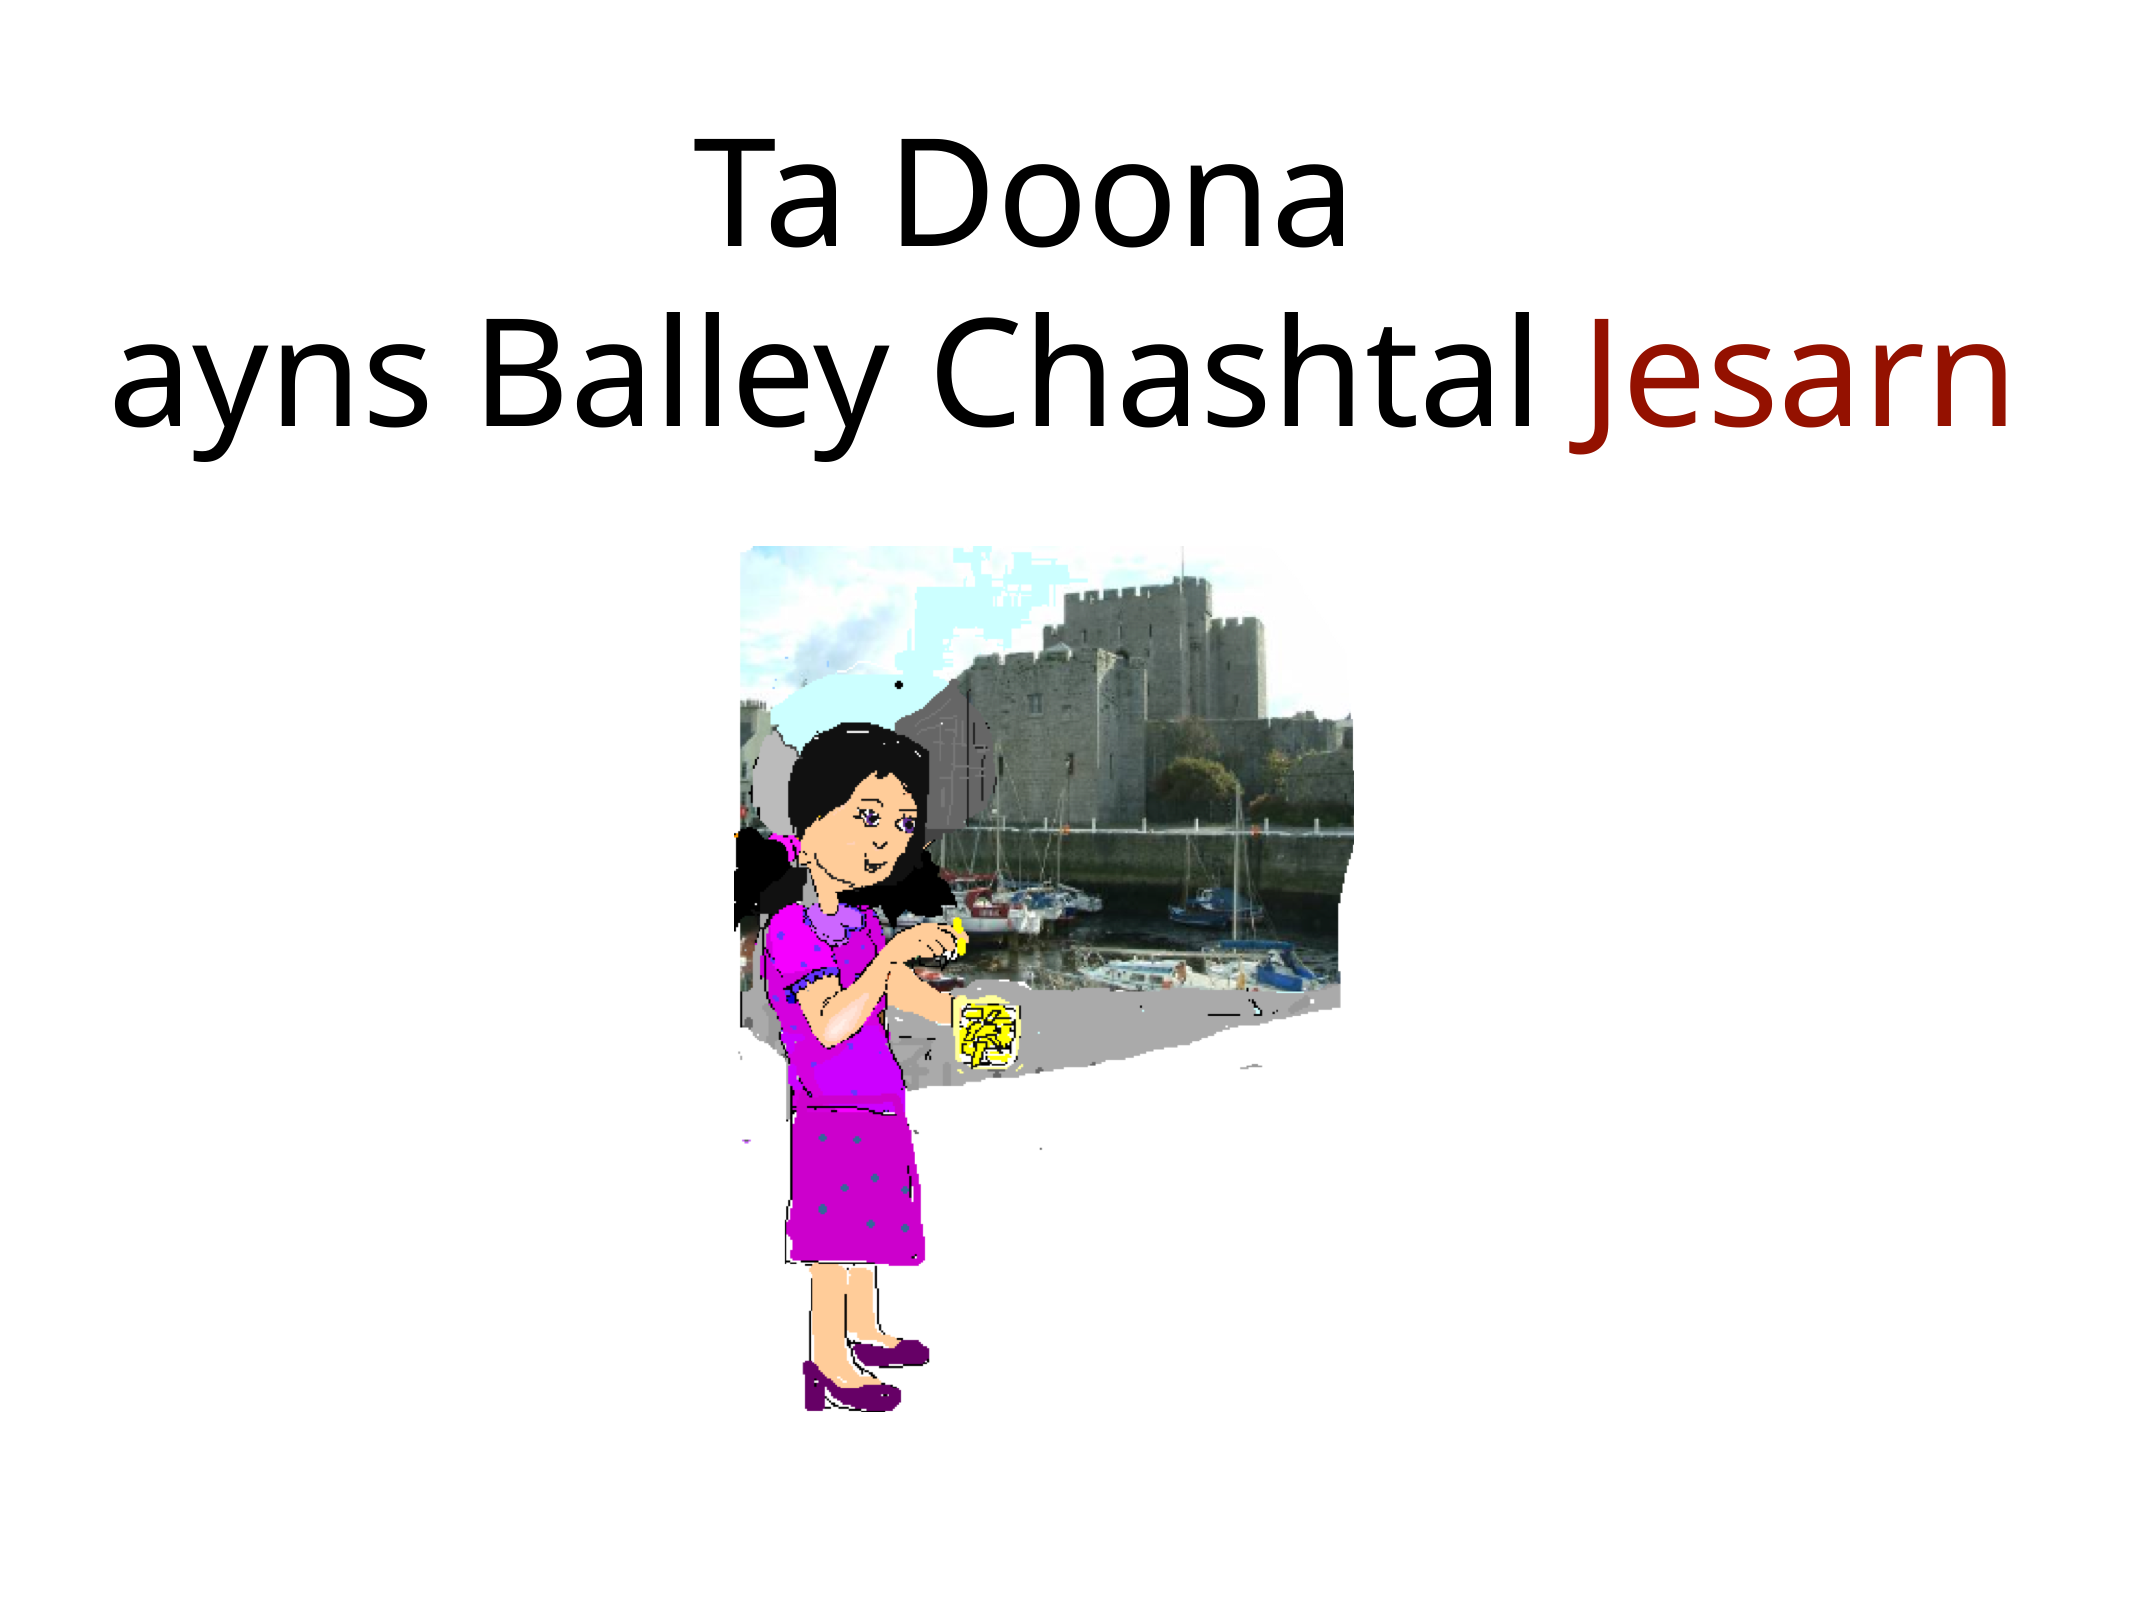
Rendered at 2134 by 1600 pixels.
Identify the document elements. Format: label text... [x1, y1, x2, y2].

text_box Ta Doona ayns Balley Chashtal Jesarn [35, 87, 2053, 465]
picture [734, 546, 1354, 1412]
